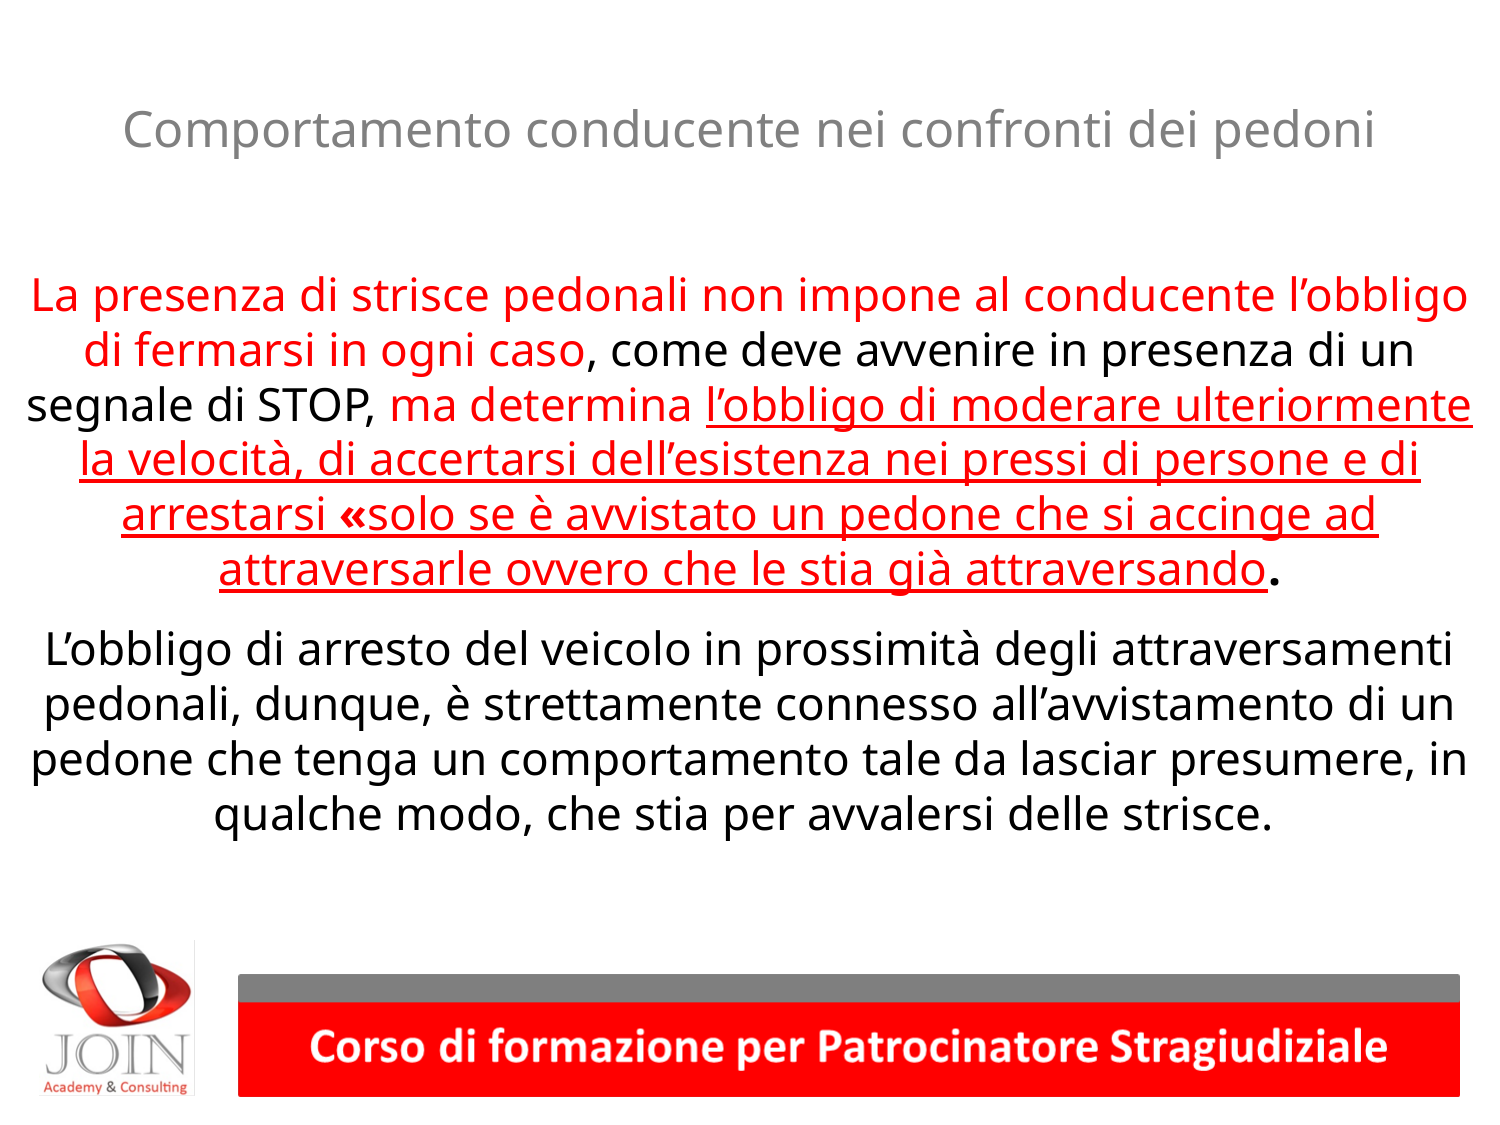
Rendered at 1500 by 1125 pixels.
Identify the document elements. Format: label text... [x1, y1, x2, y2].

text_box Comportamento conducente nei confronti dei pedoni [0, 89, 1500, 165]
picture [39, 940, 1461, 1107]
text_box La presenza di strisce pedonali non impone al conducente l’obbligo di fermarsi in ogni caso, come deve avvenire in presenza di un segnale di STOP, ma determina l’obbligo di moderare ulteriormente la velocità, di accertarsi dell’esistenza nei pressi di persone e di arrestarsi «solo se è avvistato un pedone che si accinge ad attraversarle ovvero che le stia già attraversando. L’obbligo di arresto del veicolo in prossimità degli attraversamenti pedonali, dunque, è strettamente connesso all’avvistamento di un pedone che tenga un comportamento tale da lasciar presumere, in qualche modo, che stia per avvalersi delle strisce. [0, 257, 1500, 848]
